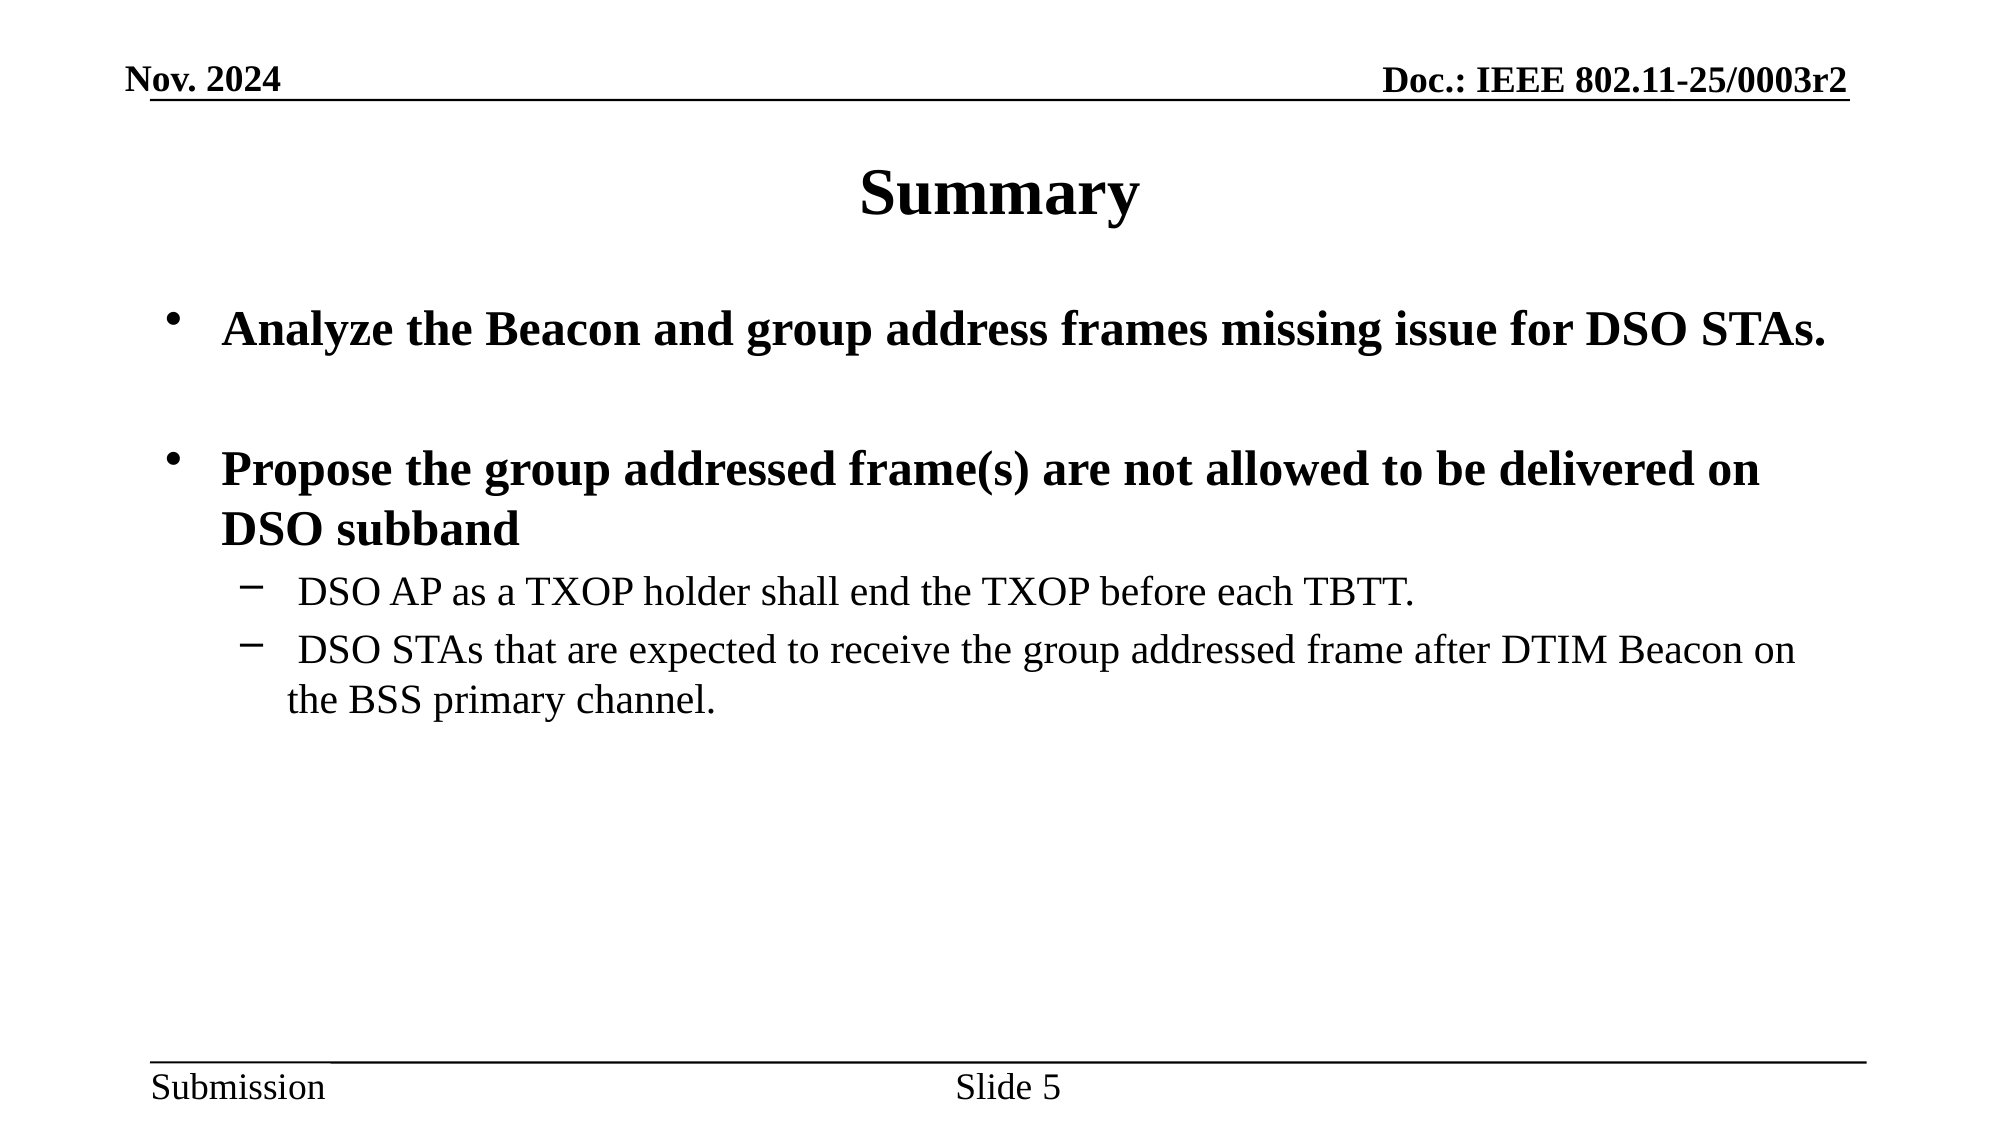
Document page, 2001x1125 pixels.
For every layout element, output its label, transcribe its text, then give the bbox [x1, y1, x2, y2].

list Analyze the Beacon and group address frames missing issue for DSO STAs. Propose the group addressed frame(s) are not allowed to be delivered on DSO subband DSO AP as a TXOP holder shall end the TXOP before each TBTT. DSO STAs that are expected to receive the group addressed frame after DTIM Beacon on the BSS primary channel. [149, 287, 1851, 1038]
title Summary [149, 112, 1851, 263]
slide_number Slide [942, 1061, 1075, 1108]
